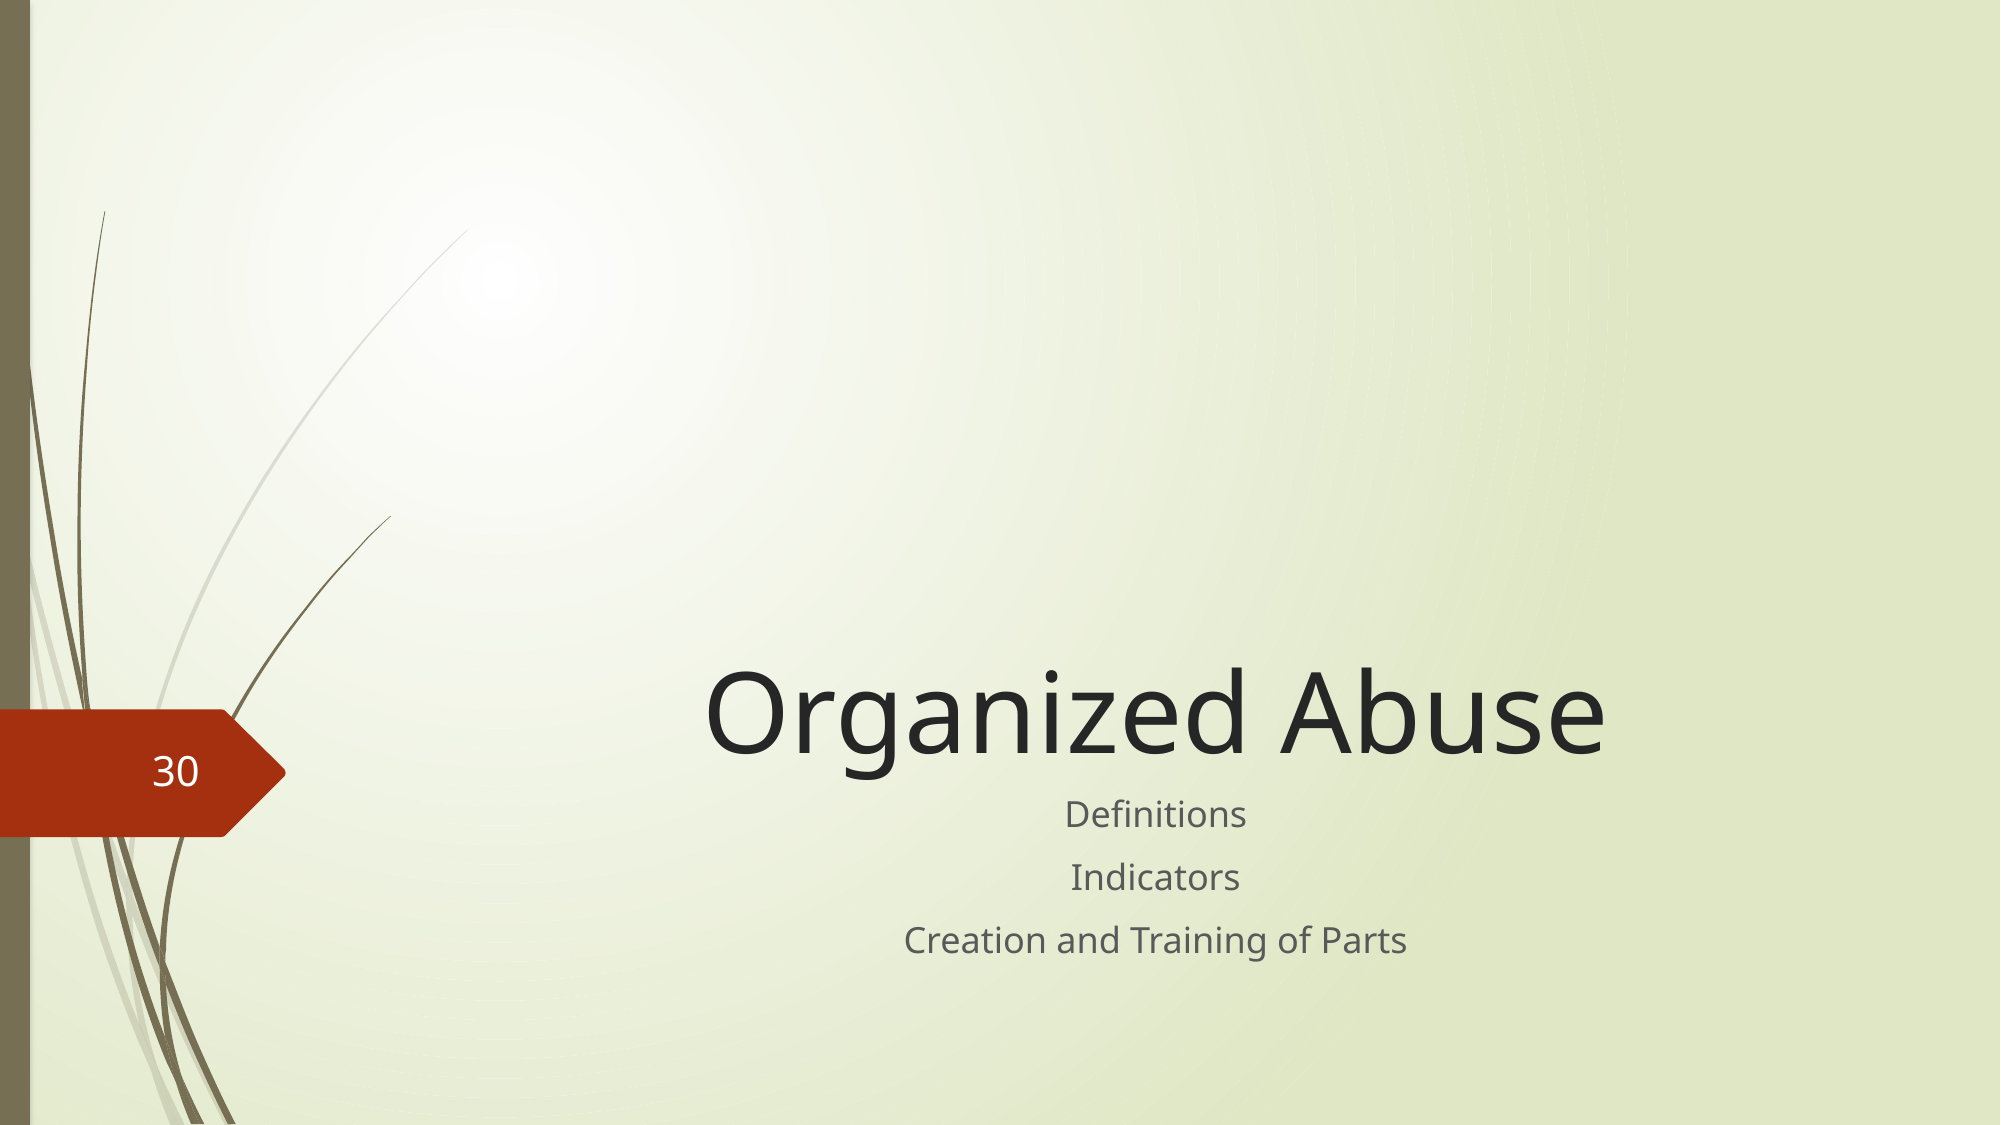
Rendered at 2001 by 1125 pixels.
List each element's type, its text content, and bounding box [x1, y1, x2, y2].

subtitle Definitions Indicators Creation and Training of Parts [424, 783, 1888, 969]
title Organized Abuse [424, 412, 1888, 783]
slide_number 30 [87, 743, 216, 803]
